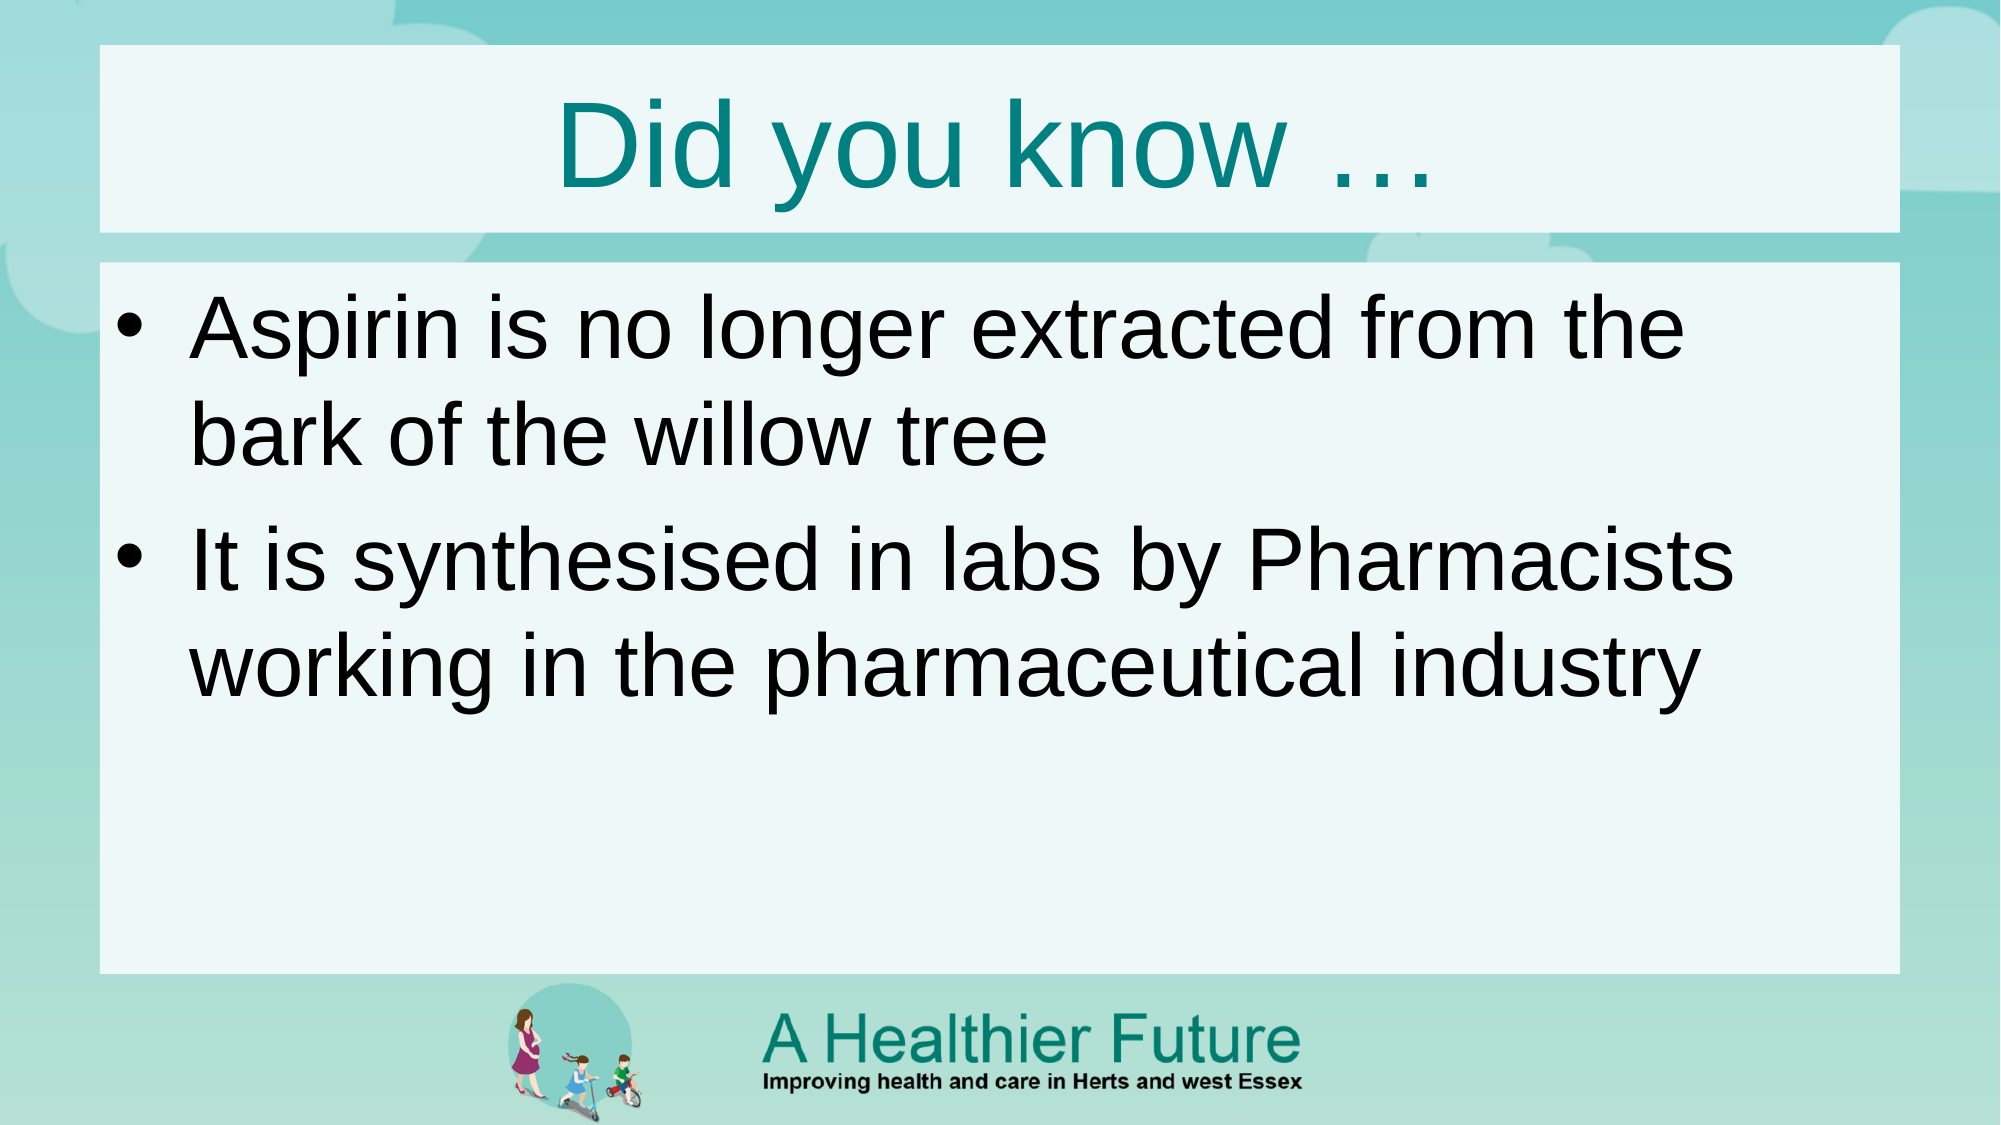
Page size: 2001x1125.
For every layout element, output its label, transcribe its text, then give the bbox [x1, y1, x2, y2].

title Did you know … [99, 45, 1900, 233]
list Aspirin is no longer extracted from the bark of the willow tree It is synthesised in labs by Pharmacists working in the pharmaceutical industry [99, 262, 1900, 974]
picture [0, 0, 2001, 1125]
